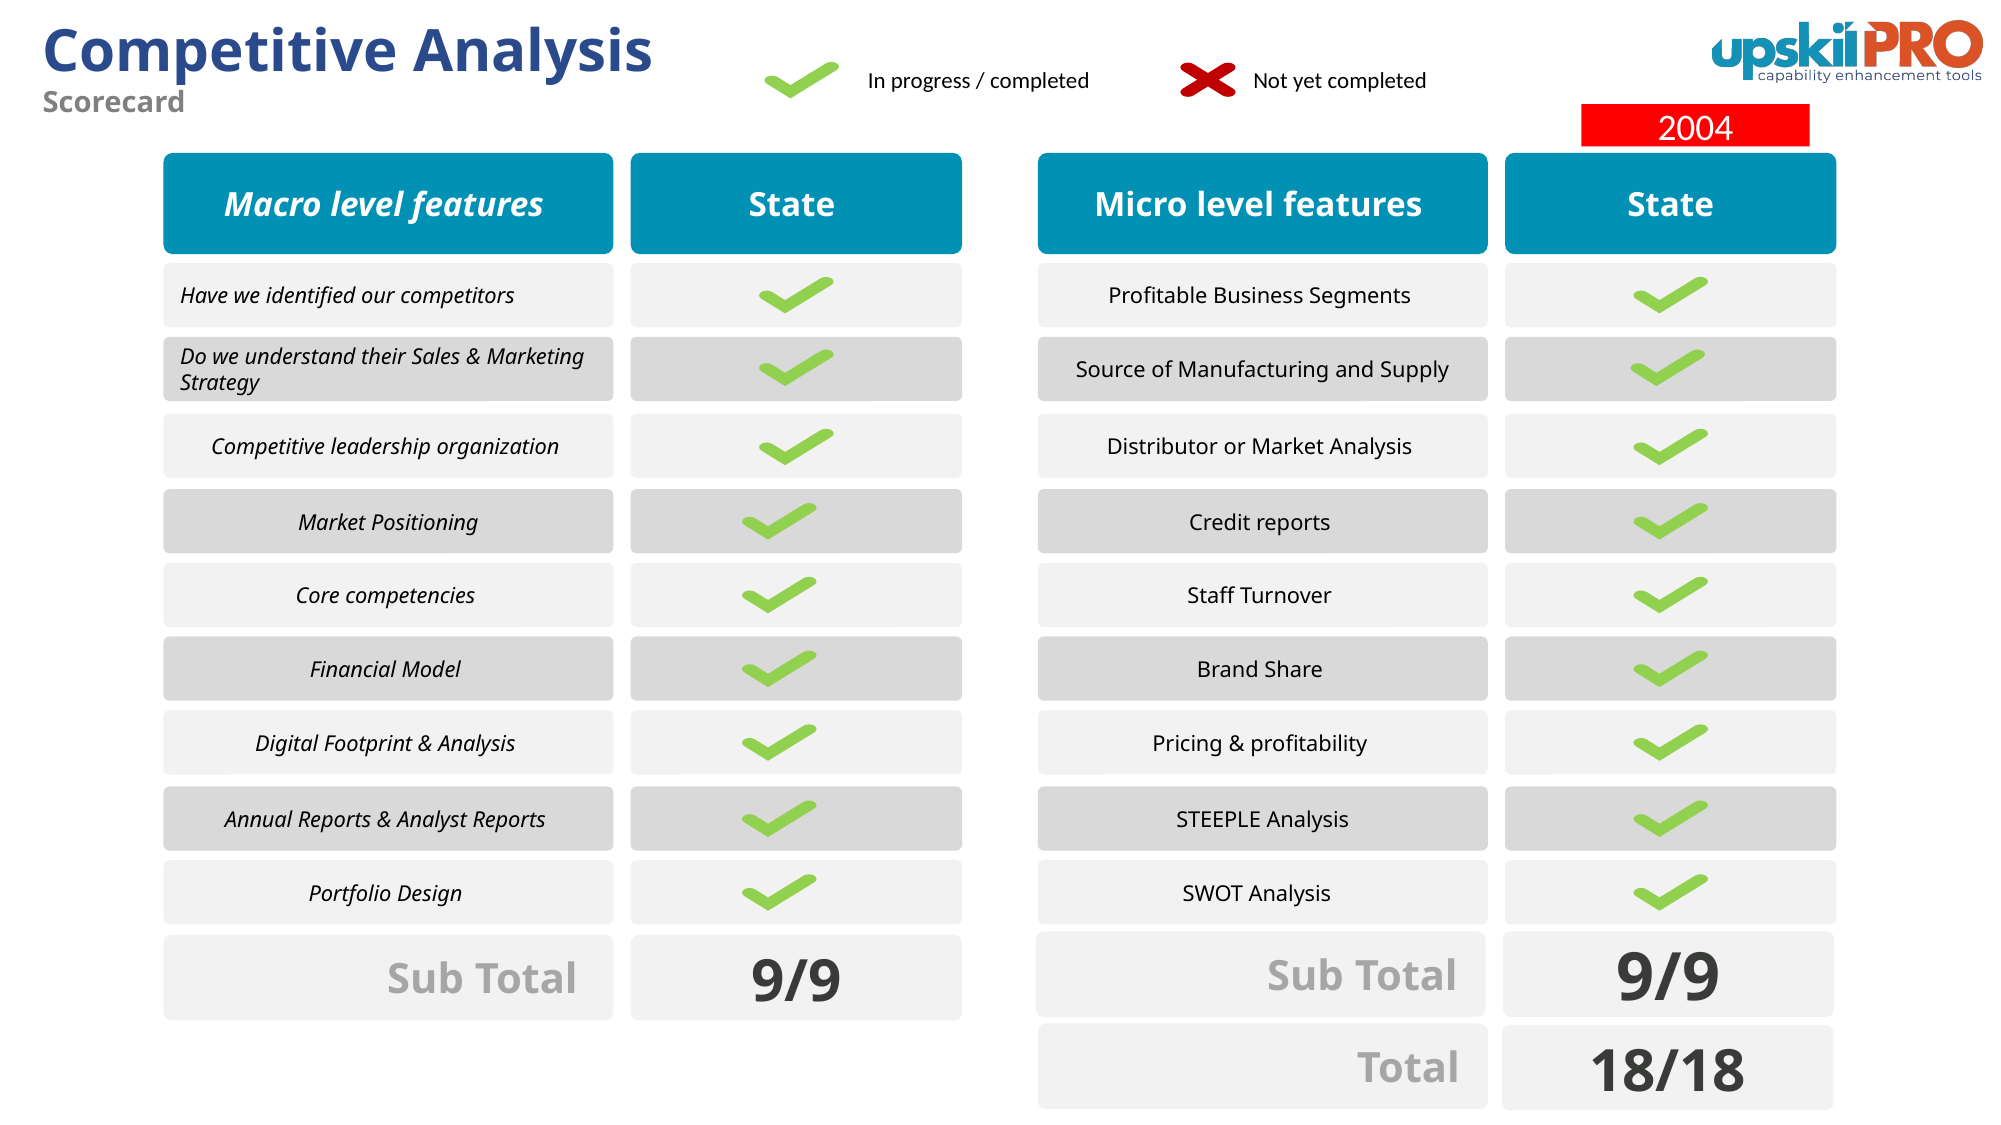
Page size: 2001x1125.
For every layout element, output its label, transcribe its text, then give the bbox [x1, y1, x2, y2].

text_box [1633, 800, 1708, 837]
text_box [1505, 336, 1837, 402]
text_box Micro level features [1079, 176, 1447, 231]
text_box [1037, 152, 1488, 255]
text_box 18/18 [1501, 1024, 1834, 1111]
text_box Market Positioning [163, 489, 614, 554]
text_box 2004 [1580, 103, 1811, 147]
text_box [742, 874, 817, 911]
text_box [1633, 576, 1708, 614]
text_box [630, 636, 963, 701]
text_box [630, 786, 963, 851]
text_box Profitable Business Segments [1037, 263, 1488, 328]
text_box [1505, 413, 1837, 478]
text_box [630, 710, 963, 775]
text_box [742, 503, 817, 540]
text_box [759, 349, 834, 387]
text_box In progress / completed [948, 58, 1185, 101]
text_box SWOT Analysis [1037, 860, 1488, 925]
text_box [630, 152, 963, 255]
text_box Annual Reports & Analyst Reports [163, 786, 614, 851]
text_box Financial Model [163, 636, 614, 701]
text_box [1630, 349, 1705, 387]
text_box [163, 934, 614, 1021]
text_box [1633, 276, 1708, 314]
text_box Source of Manufacturing and Supply [1037, 336, 1488, 402]
text_box [742, 650, 817, 688]
text_box Competitive leadership organization [163, 413, 614, 478]
text_box State [733, 176, 859, 231]
text_box [1505, 860, 1837, 925]
text_box Credit reports [1037, 489, 1488, 554]
text_box Macro level features [209, 176, 568, 231]
text_box Have we identified our competitors [163, 263, 614, 328]
text_box [630, 489, 963, 554]
text_box [742, 724, 817, 761]
text_box Digital Footprint & Analysis [163, 710, 614, 775]
text_box Staff Turnover [1037, 562, 1488, 628]
text_box [1505, 562, 1837, 628]
text_box STEEPLE Analysis [1037, 786, 1488, 851]
text_box Do we understand their Sales & Marketing Strategy [163, 336, 614, 402]
text_box [1505, 636, 1837, 701]
text_box [630, 860, 963, 925]
text_box [1505, 710, 1837, 775]
text_box [1633, 650, 1708, 688]
text_box Portfolio Design [163, 860, 614, 925]
text_box Sub Total [173, 947, 604, 1006]
text_box [630, 562, 963, 628]
text_box [630, 263, 963, 328]
text_box State [1612, 176, 1729, 231]
text_box [630, 336, 963, 402]
text_box [163, 152, 614, 255]
text_box Pricing & profitability [1037, 710, 1488, 775]
text_box [1505, 489, 1837, 554]
text_box [1633, 724, 1708, 761]
picture [1712, 20, 1983, 84]
text_box [1505, 152, 1837, 255]
text_box [1633, 428, 1708, 466]
text_box Brand Share [1037, 636, 1488, 701]
text_box 9/9 [1502, 931, 1835, 1017]
text_box Not yet completed [1238, 58, 1571, 101]
text_box [759, 276, 834, 314]
text_box Core competencies [163, 562, 614, 628]
text_box Sub Total [1035, 931, 1486, 1017]
text_box [742, 800, 817, 837]
text_box [630, 413, 963, 478]
text_box 9/9 [630, 934, 963, 1021]
text_box [1505, 263, 1837, 328]
text_box [742, 576, 817, 614]
text_box [1505, 786, 1837, 851]
text_box Distributor or Market Analysis [1037, 413, 1488, 478]
text_box Total [1037, 1023, 1488, 1109]
text_box [1185, 62, 1236, 97]
text_box [759, 428, 834, 466]
text_box [1633, 874, 1708, 911]
text_box [1633, 503, 1708, 540]
text_box Competitive Analysis Scorecard [27, 5, 948, 126]
